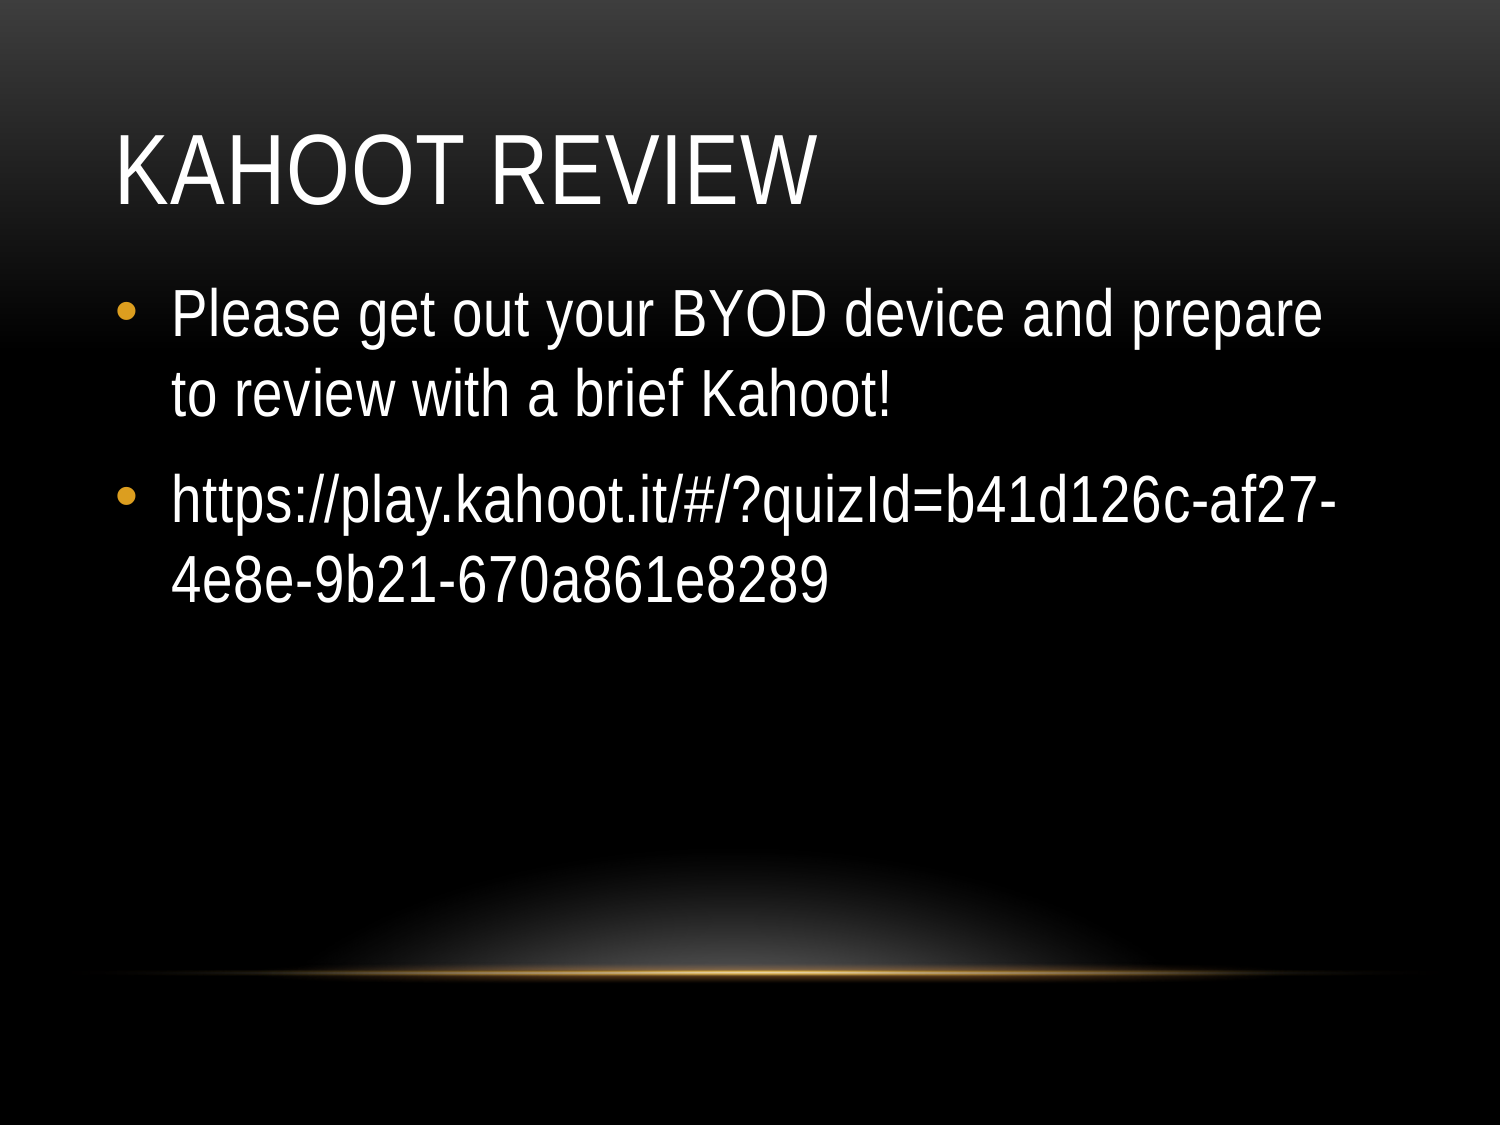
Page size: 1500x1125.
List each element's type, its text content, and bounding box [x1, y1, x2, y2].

title Kahoot Review [99, 45, 1400, 233]
picture [0, 0, 1500, 1125]
list Please get out your BYOD device and prepare to review with a brief Kahoot! https://play.kahoot.it/#/?quizId=b41d126c-af27-4e8e-9b21-670a861e8289 [99, 262, 1400, 938]
